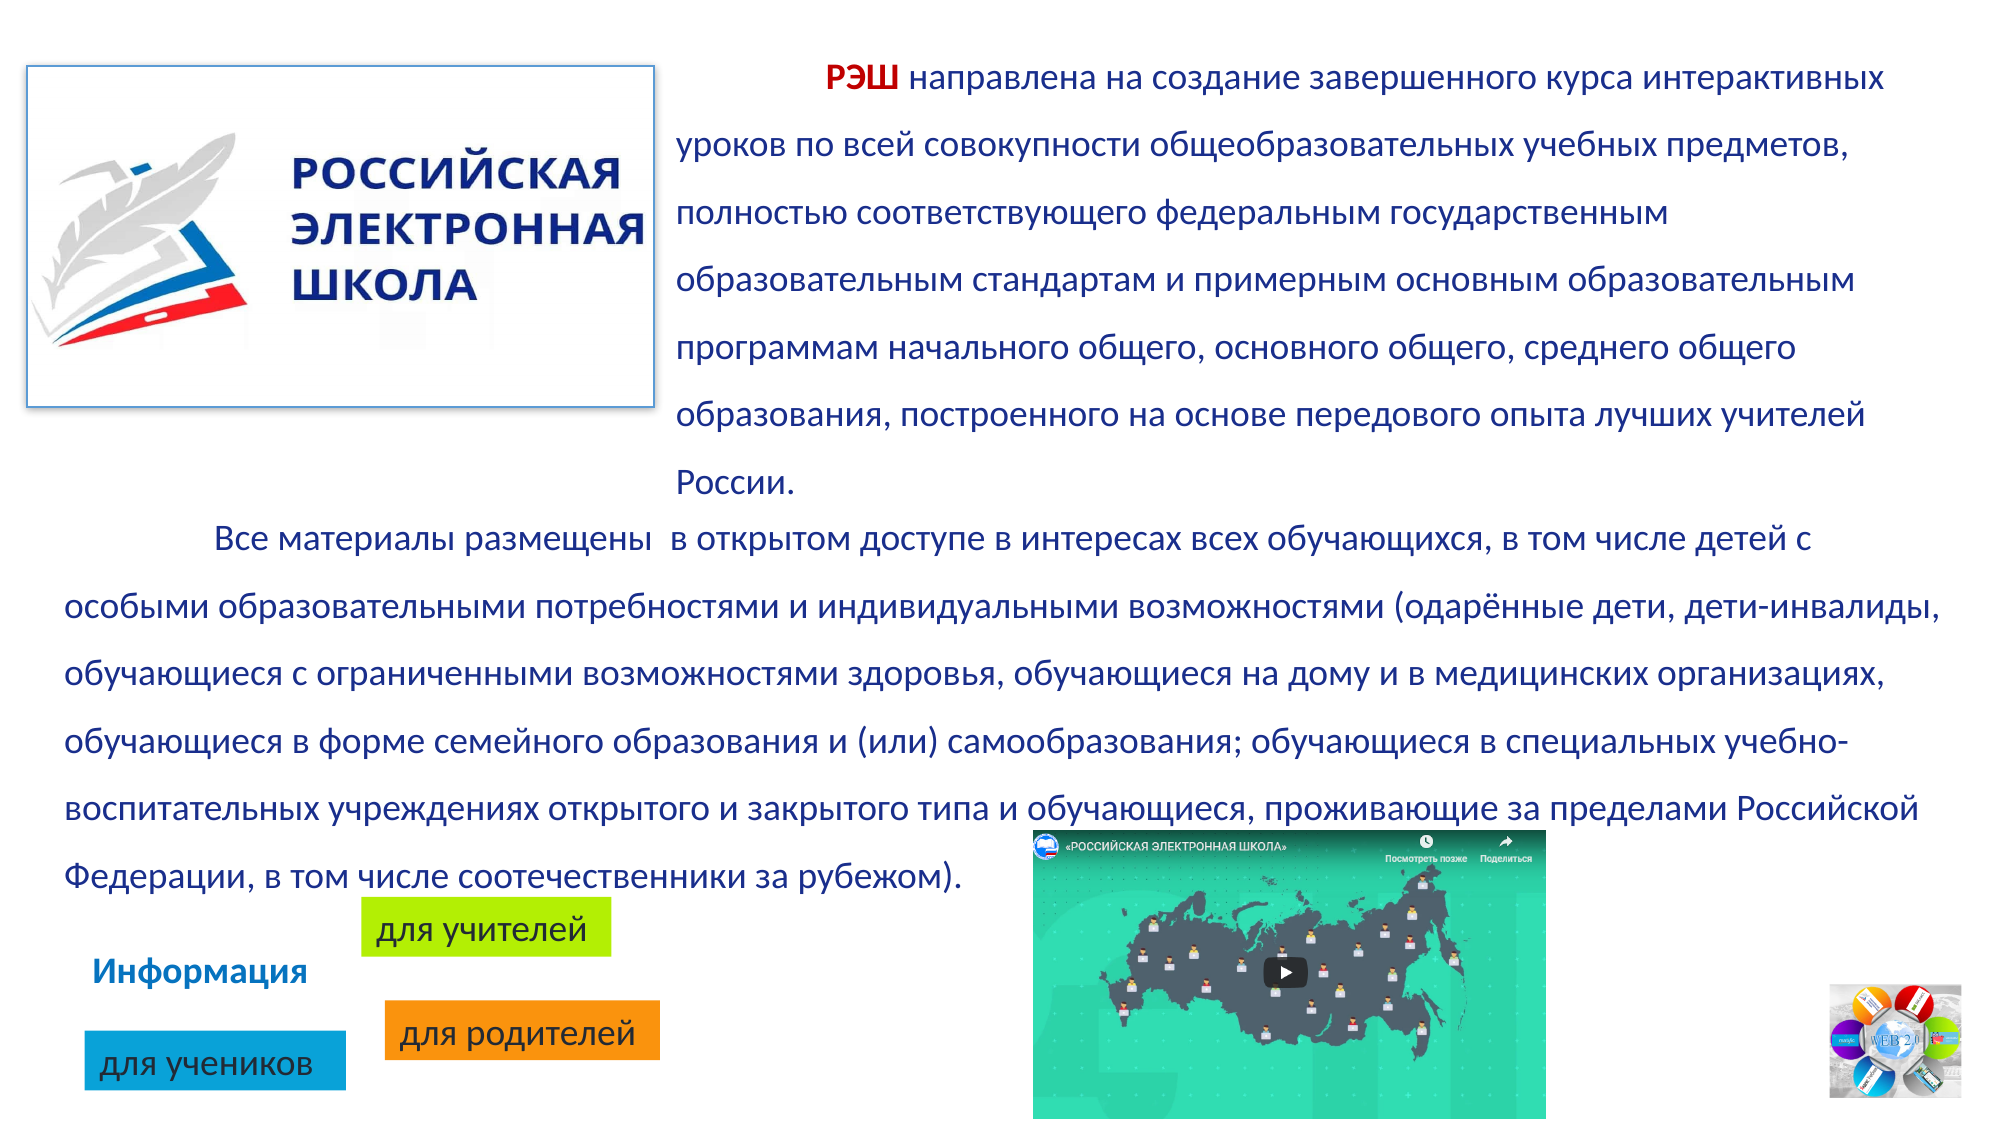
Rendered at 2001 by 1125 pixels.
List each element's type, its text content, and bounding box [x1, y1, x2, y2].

picture [1829, 984, 1962, 1098]
text_box РЭШ направлена на создание завершенного курса интерактивных уроков по всей совокупности общеобразовательных учебных предметов, полностью соответствующего федеральным государственным образовательным стандартам и примерным основным образовательным программам начального общего, основного общего, среднего общего образования, построенного на основе передового опыта лучших учителей России. [661, 21, 1976, 483]
text_box для родителей [384, 1000, 660, 1061]
text_box для учителей [361, 896, 612, 957]
text_box Все материалы размещены в открытом доступе в интересах всех обучающихся, в том числе детей с особыми образовательными потребностями и индивидуальными возможностями (одарённые дети, дети-инвалиды, обучающиеся с ограниченными возможностями здоровья, обучающиеся на дому и в медицинских организациях, обучающиеся в форме семейного образования и (или) самообразования; обучающиеся в специальных учебно-воспитательных учреждениях открытого и закрытого типа и обучающиеся, проживающие за пределами Российской Федерации, в том числе соотечественники за рубежом). [49, 483, 1976, 903]
picture [28, 66, 654, 406]
text_box для учеников [84, 1030, 346, 1091]
text_box Информация [77, 938, 333, 999]
picture [1033, 830, 1546, 1119]
